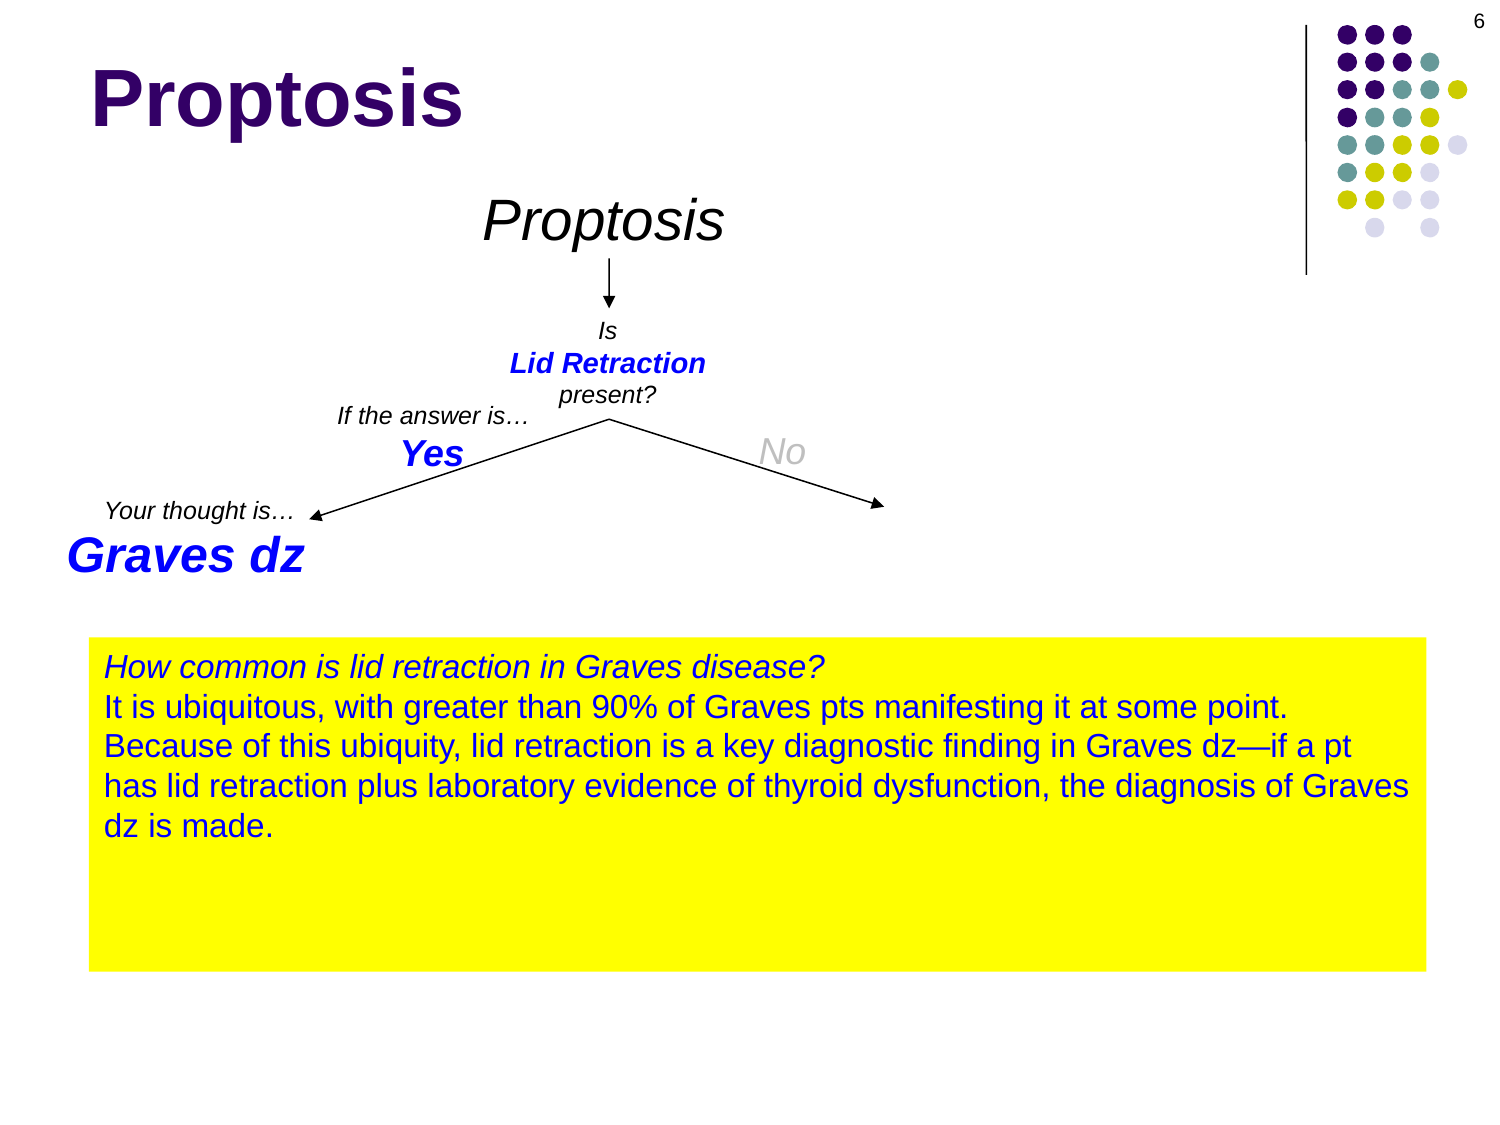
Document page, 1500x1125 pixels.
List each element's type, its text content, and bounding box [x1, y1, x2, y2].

title Proptosis [75, 20, 1313, 150]
text_box [602, 258, 616, 309]
text_box Proptosis [467, 174, 741, 260]
text_box Your thought is… [89, 487, 312, 533]
slide_number 6 [1149, 0, 1500, 75]
text_box [609, 419, 885, 509]
text_box If the answer is… [322, 392, 546, 437]
text_box Yes [384, 437, 480, 482]
text_box Is Lid Retraction present? [494, 306, 722, 417]
text_box Graves dz [51, 514, 321, 590]
text_box How common is lid retraction in Graves disease? It is ubiquitous, with greater than 90% of Graves pts manifesting it at some point. Because of this ubiquity, lid retraction is a key diagnostic finding in Graves dz—if a pt has lid retraction plus laboratory evidence of thyroid dysfunction, the diagnosis of Graves dz is made. Does the absence of lid retraction rule out Graves? No, but it make it much less likely. [88, 637, 1427, 972]
text_box No [743, 419, 822, 479]
text_box [314, 419, 609, 522]
